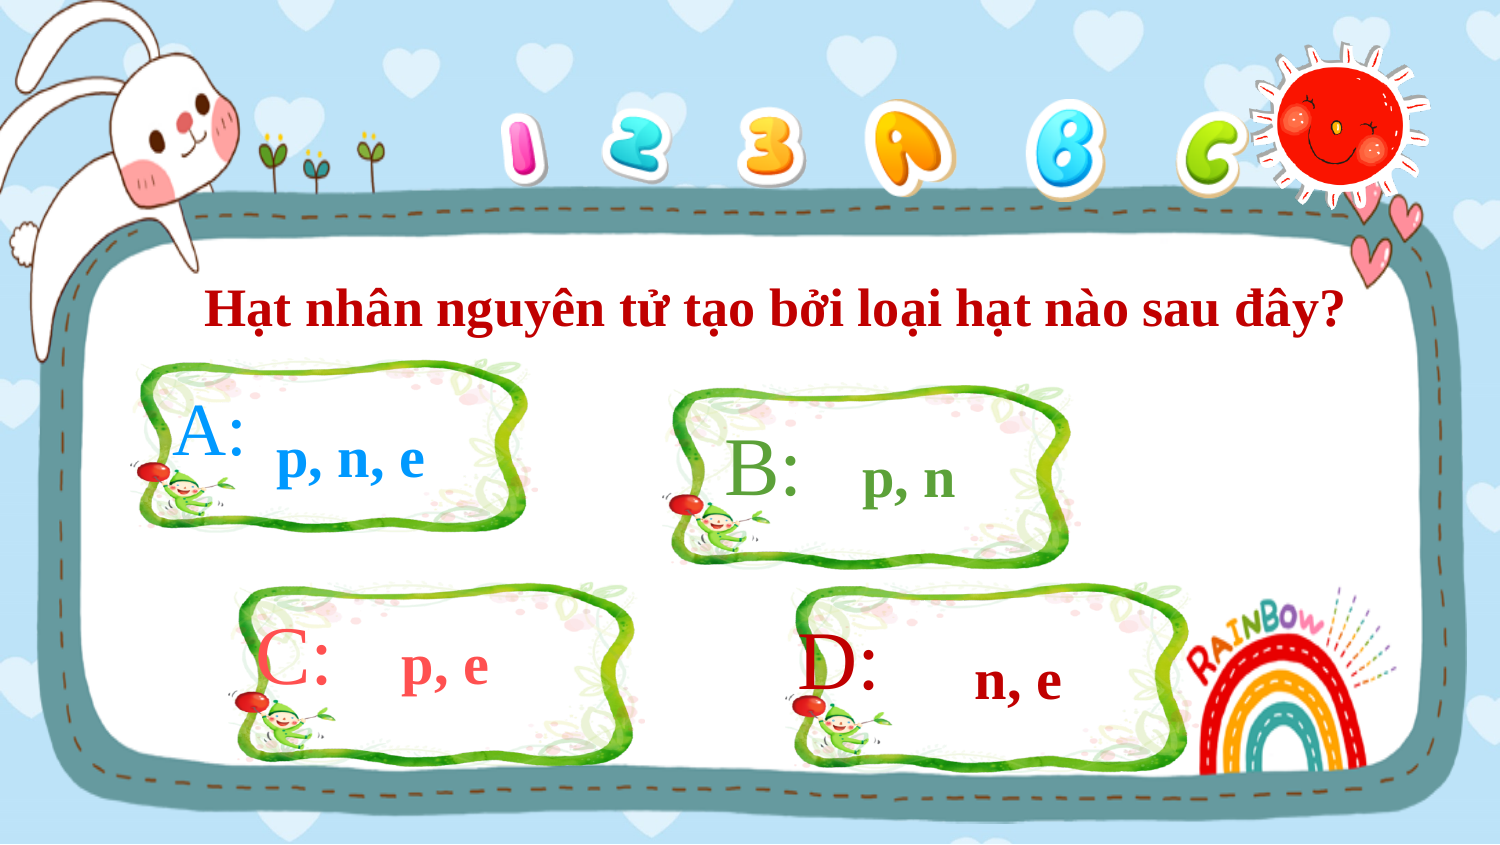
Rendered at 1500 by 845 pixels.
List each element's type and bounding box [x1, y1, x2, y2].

text_box [772, 548, 1200, 774]
text_box [110, 327, 538, 533]
text_box [662, 354, 1081, 570]
picture [0, 0, 1500, 844]
text_box [198, 543, 645, 767]
